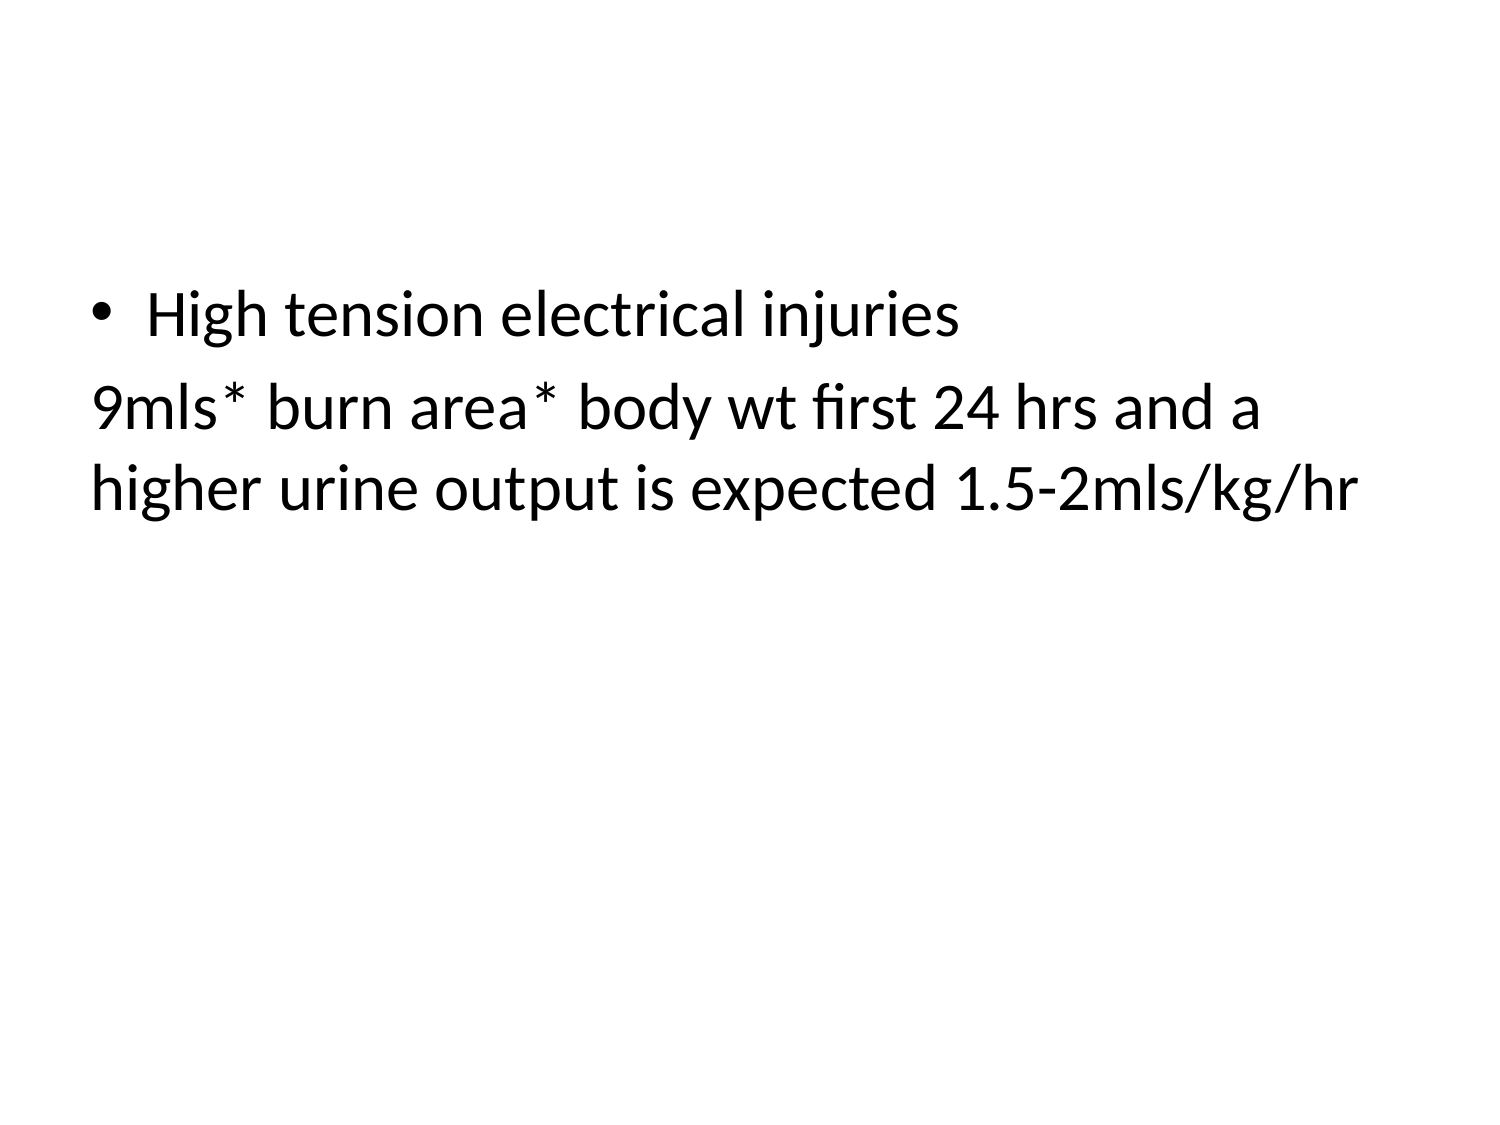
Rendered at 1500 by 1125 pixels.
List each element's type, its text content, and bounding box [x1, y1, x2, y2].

list High tension electrical injuries 9mls* burn area* body wt first 24 hrs and a higher urine output is expected 1.5-2mls/kg/hr [75, 262, 1425, 1005]
